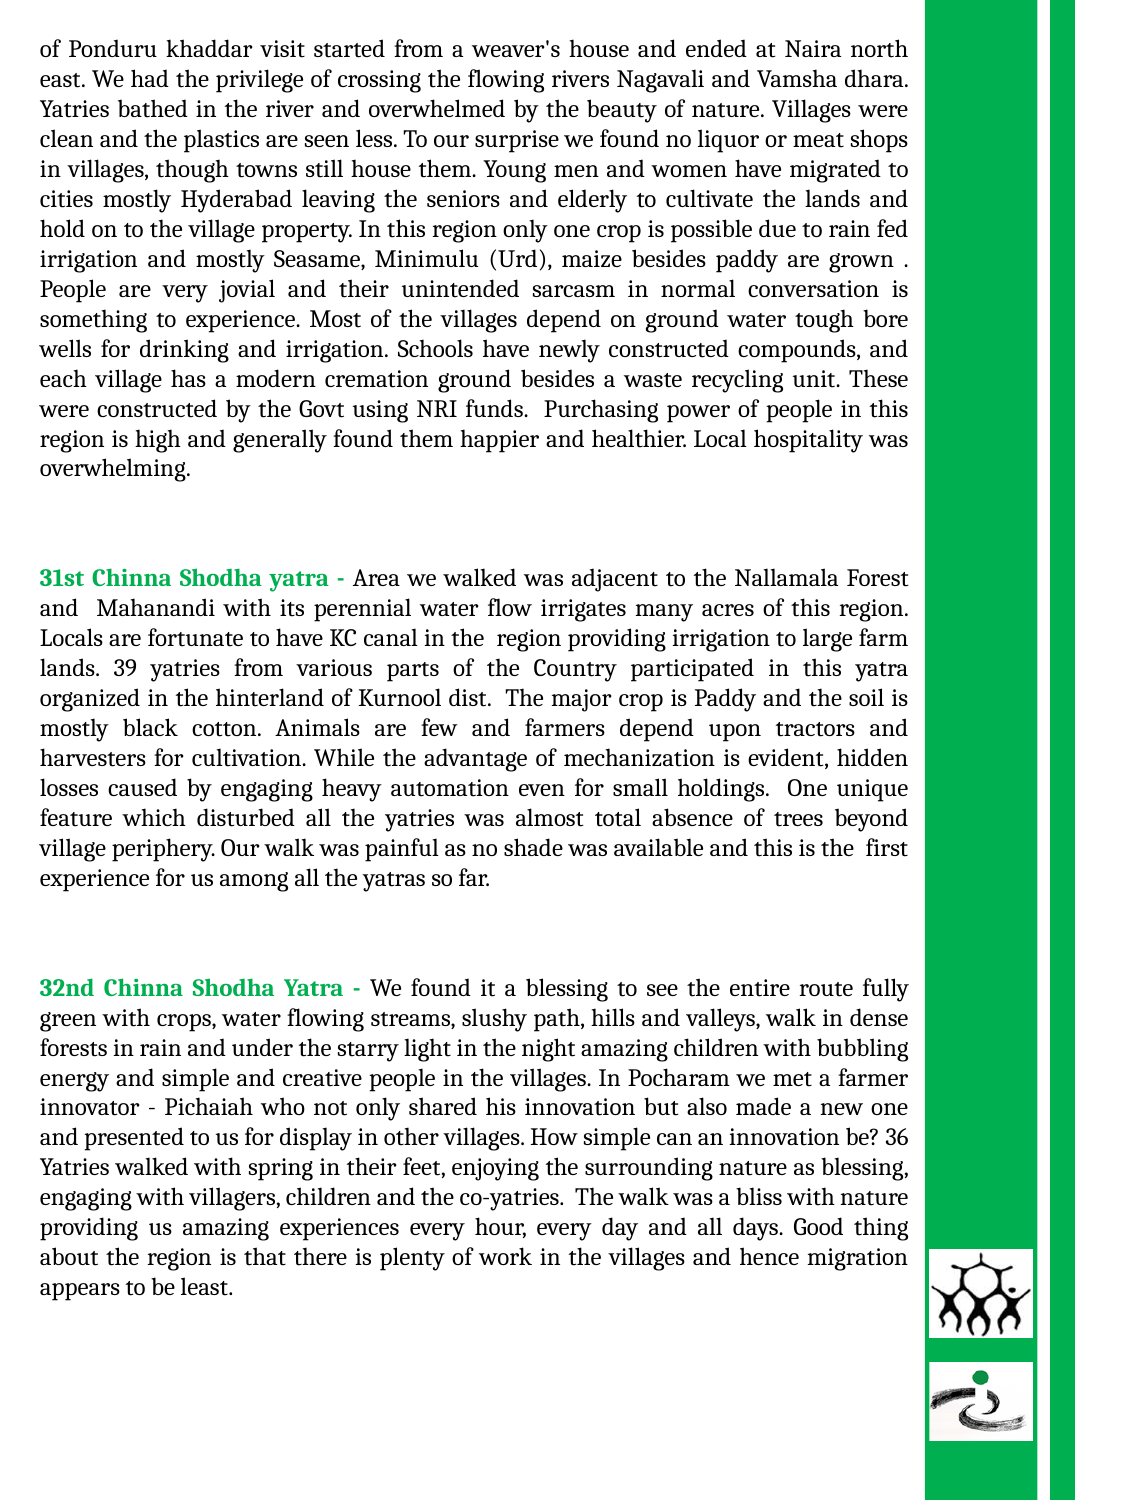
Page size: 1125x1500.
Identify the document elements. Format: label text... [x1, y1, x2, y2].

text_box [924, 1338, 1038, 1369]
picture [929, 1362, 1034, 1441]
text_box [924, 0, 1038, 1257]
text_box [1050, 0, 1075, 1500]
text_box [924, 1440, 1038, 1500]
picture [929, 1249, 1034, 1338]
text_box of Ponduru khaddar visit started from a weaver's house and ended at Naira north east. We had the privilege of crossing the flowing rivers Nagavali and Vamsha dhara. Yatries bathed in the river and overwhelmed by the beauty of nature. Villages were clean and the plastics are seen less. To our surprise we found no liquor or meat shops in villages, though towns still house them. Young men and women have migrated to cities mostly Hyderabad leaving the seniors and elderly to cultivate the lands and hold on to the village property. In this region only one crop is possible due to rain fed irrigation and mostly Seasame, Minimulu (Urd), maize besides paddy are grown . People are very jovial and their unintended sarcasm in normal conversation is something to experience. Most of the villages depend on ground water tough bore wells for drinking and irrigation. Schools have newly constructed compounds, and each village has a modern cremation ground besides a waste recycling unit. These were constructed by the Govt using NRI funds. Purchasing power of people in this region is high and generally found them happier and healthier. Local hospitality was overwhelming. 31st Chinna Shodha yatra - Area we walked was adjacent to the Nallamala Forest and Mahanandi with its perennial water flow irrigates many acres of this region. Locals are fortunate to have KC canal in the region providing irrigation to large farm lands. 39 yatries from various parts of the Country participated in this yatra organized in the hinterland of Kurnool dist. The major crop is Paddy and the soil is mostly black cotton. Animals are few and farmers depend upon tractors and harvesters for cultivation. While the advantage of mechanization is evident, hidden losses caused by engaging heavy automation even for small holdings. One unique feature which disturbed all the yatries was almost total absence of trees beyond village periphery. Our walk was painful as no shade was available and this is the first experience for us among all the yatras so far. 32nd Chinna Shodha Yatra - We found it a blessing to see the entire route fully green with crops, water flowing streams, slushy path, hills and valleys, walk in dense forests in rain and under the starry light in the night amazing children with bubbling energy and simple and creative people in the villages. In Pocharam we met a farmer innovator - Pichaiah who not only shared his innovation but also made a new one and presented to us for display in other villages. How simple can an innovation be? 36 Yatries walked with spring in their feet, enjoying the surrounding nature as blessing, engaging with villagers, children and the co-yatries. The walk was a bliss with nature providing us amazing experiences every hour, every day and all days. Good thing about the region is that there is plenty of work in the villages and hence migration appears to be least. [32, 25, 918, 1308]
